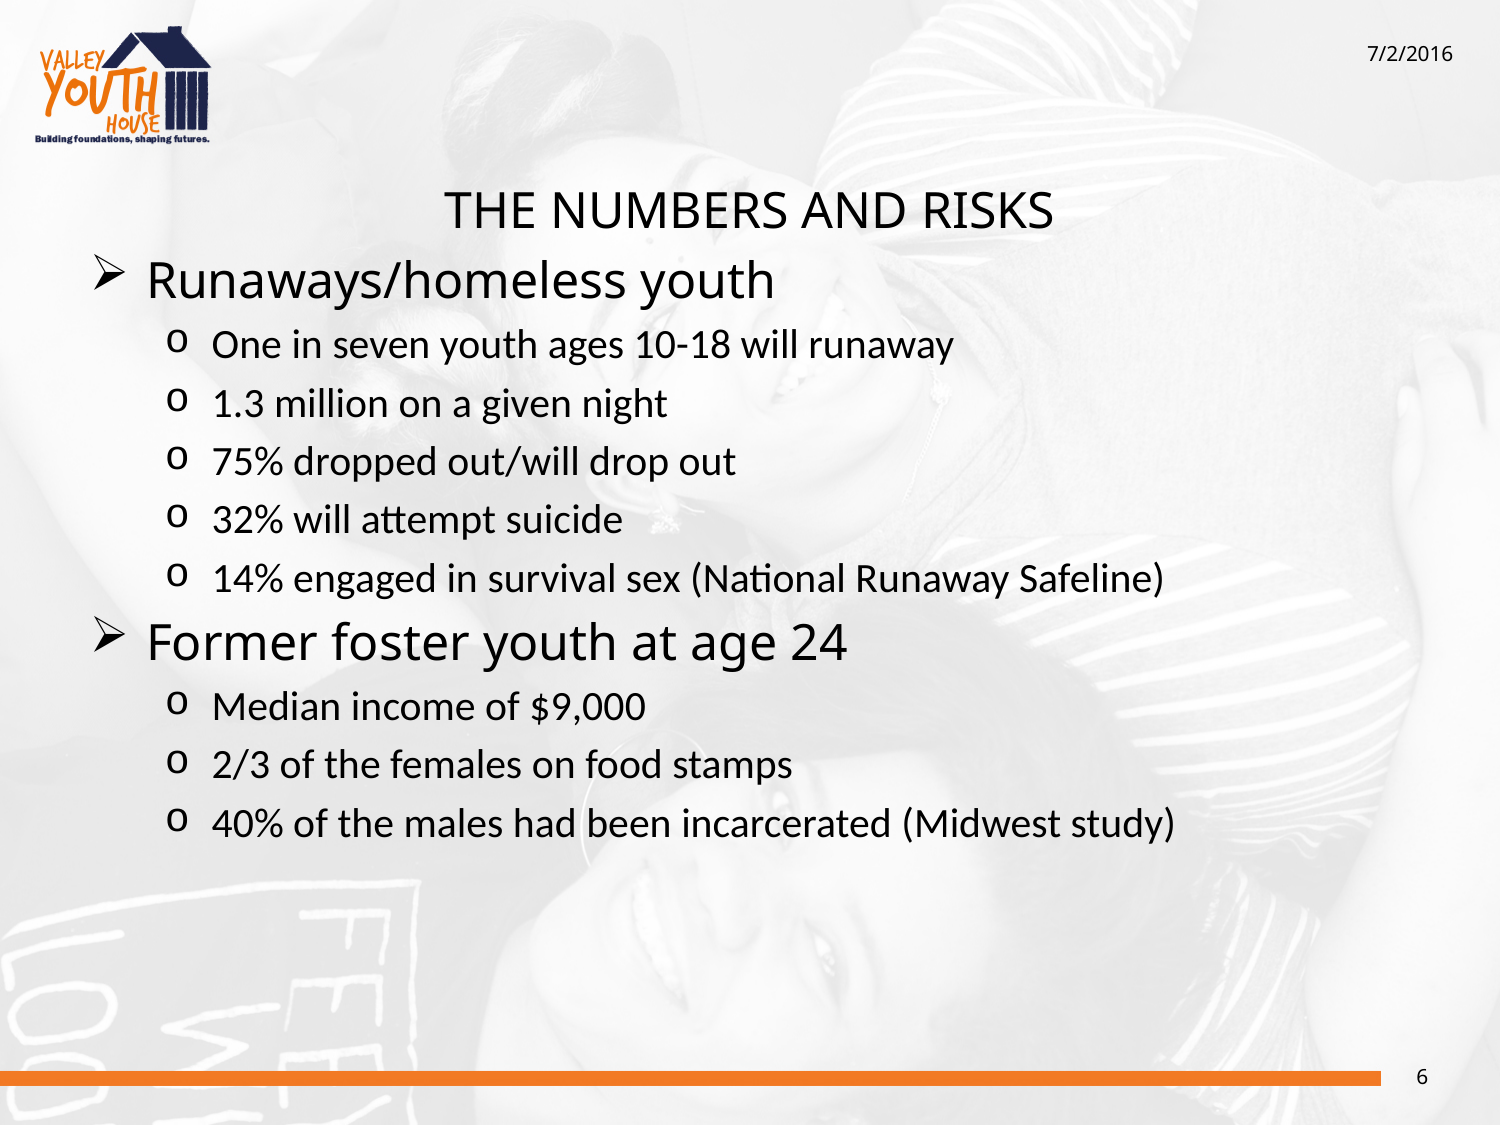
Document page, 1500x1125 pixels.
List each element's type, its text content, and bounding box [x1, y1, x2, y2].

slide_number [1117, 33, 1468, 94]
picture [0, 0, 1500, 1125]
list THE NUMBERS AND RISKS Runaways/homeless youth One in seven youth ages 10-18 will runaway 1.3 million on a given night 75% dropped out/will drop out 32% will attempt suicide 14% engaged in survival sex (National Runaway Safeline) Former foster youth at age 24 Median income of $9,000 2/3 of the females on food stamps 40% of the males had been incarcerated (Midwest study) [75, 171, 1425, 1005]
slide_number 6 [1351, 1055, 1443, 1116]
